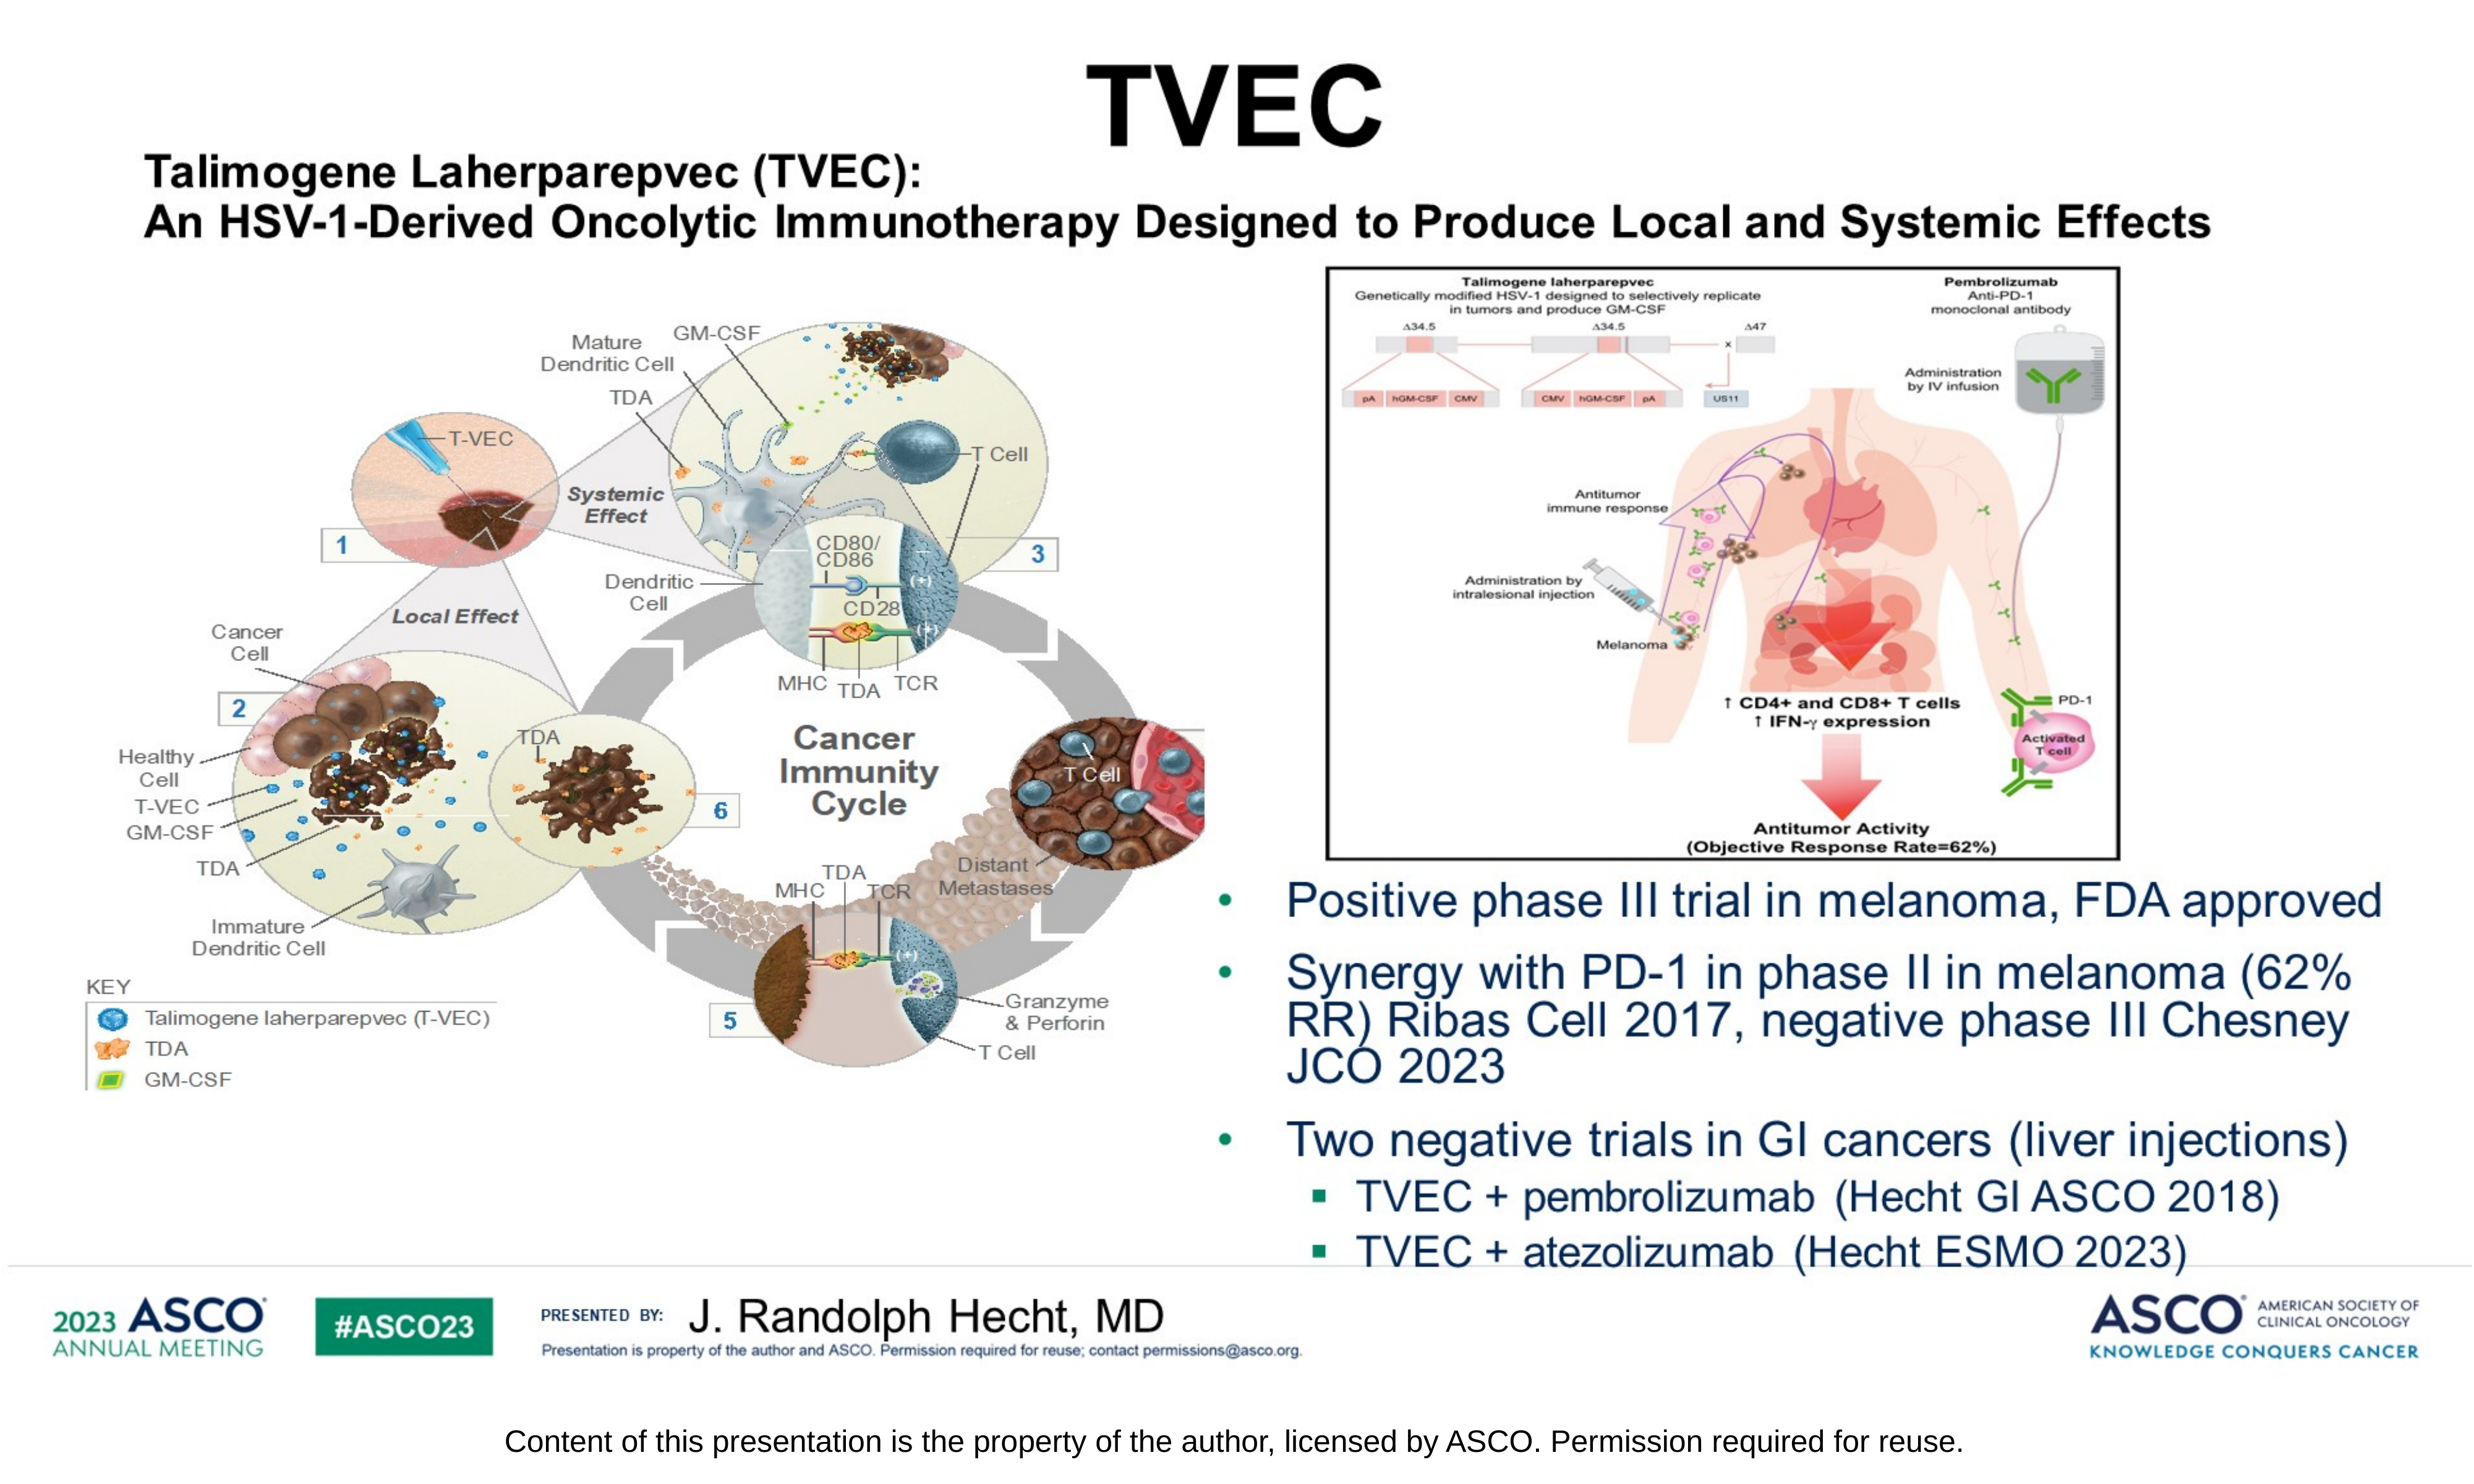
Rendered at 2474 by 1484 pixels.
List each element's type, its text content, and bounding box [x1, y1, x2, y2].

picture [2, 0, 2472, 1389]
text_box Content of this presentation is the property of the author, licensed by ASCO. Permission required for reuse. [0, 1399, 2474, 1477]
